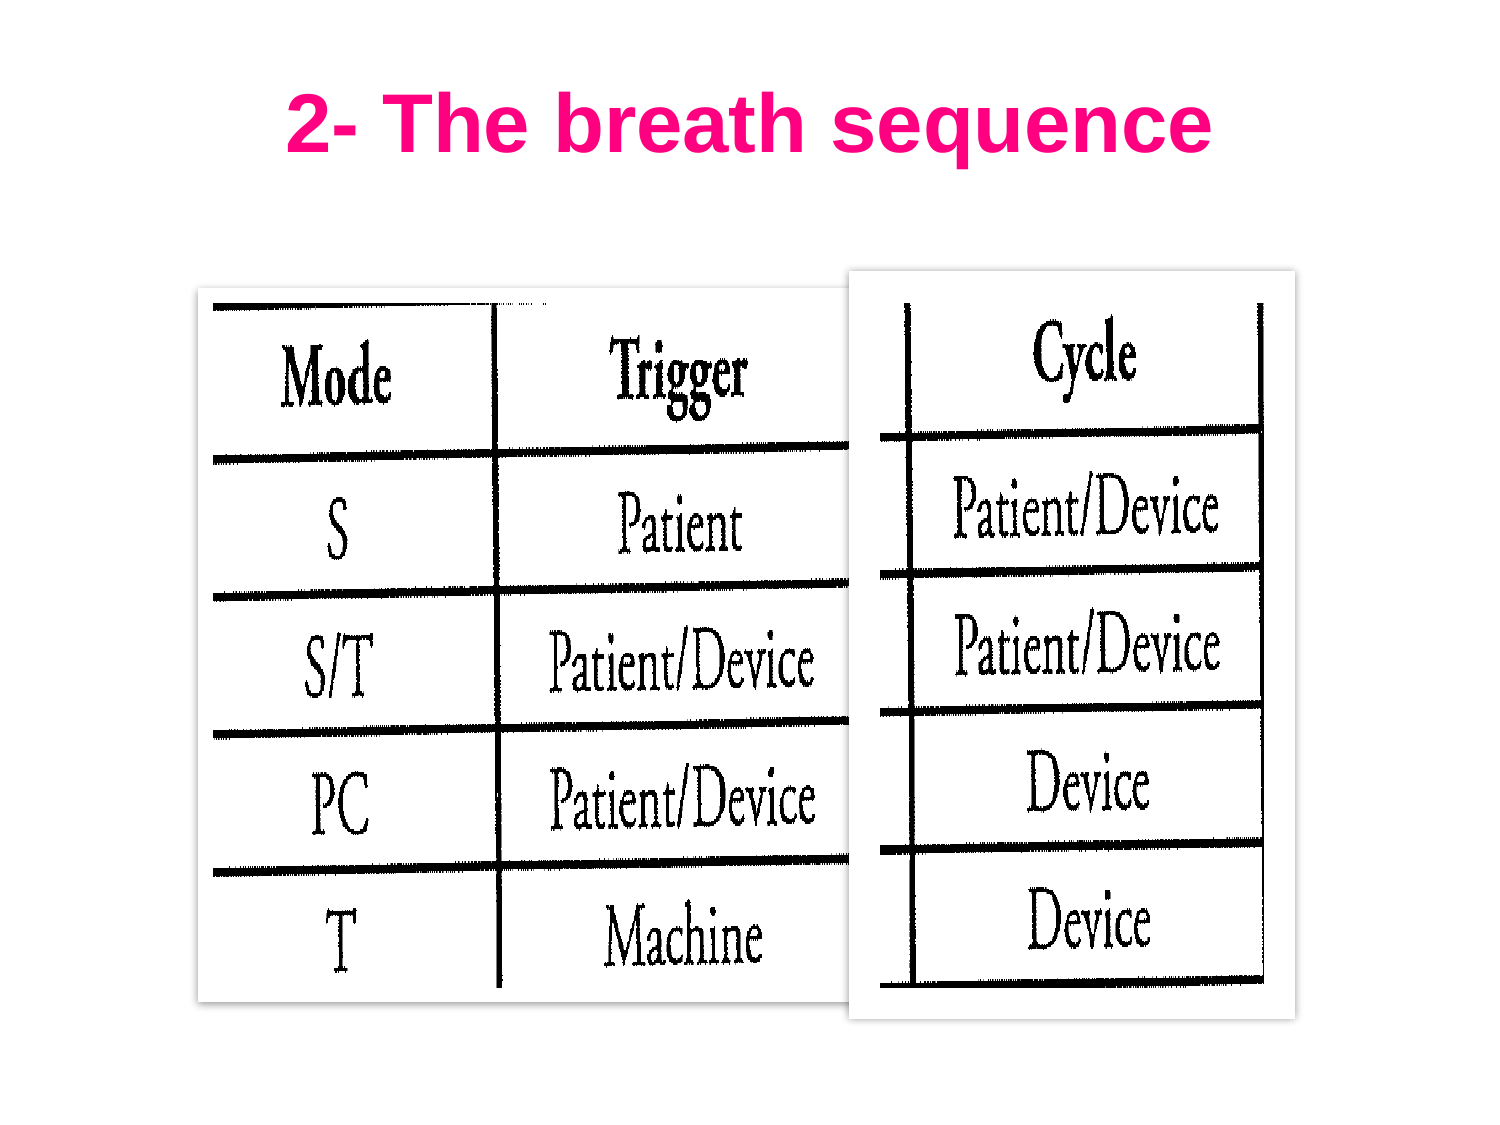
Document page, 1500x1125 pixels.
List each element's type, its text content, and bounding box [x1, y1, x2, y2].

picture [879, 302, 1265, 988]
title 2- The breath sequence [123, 60, 1400, 177]
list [212, 302, 878, 988]
